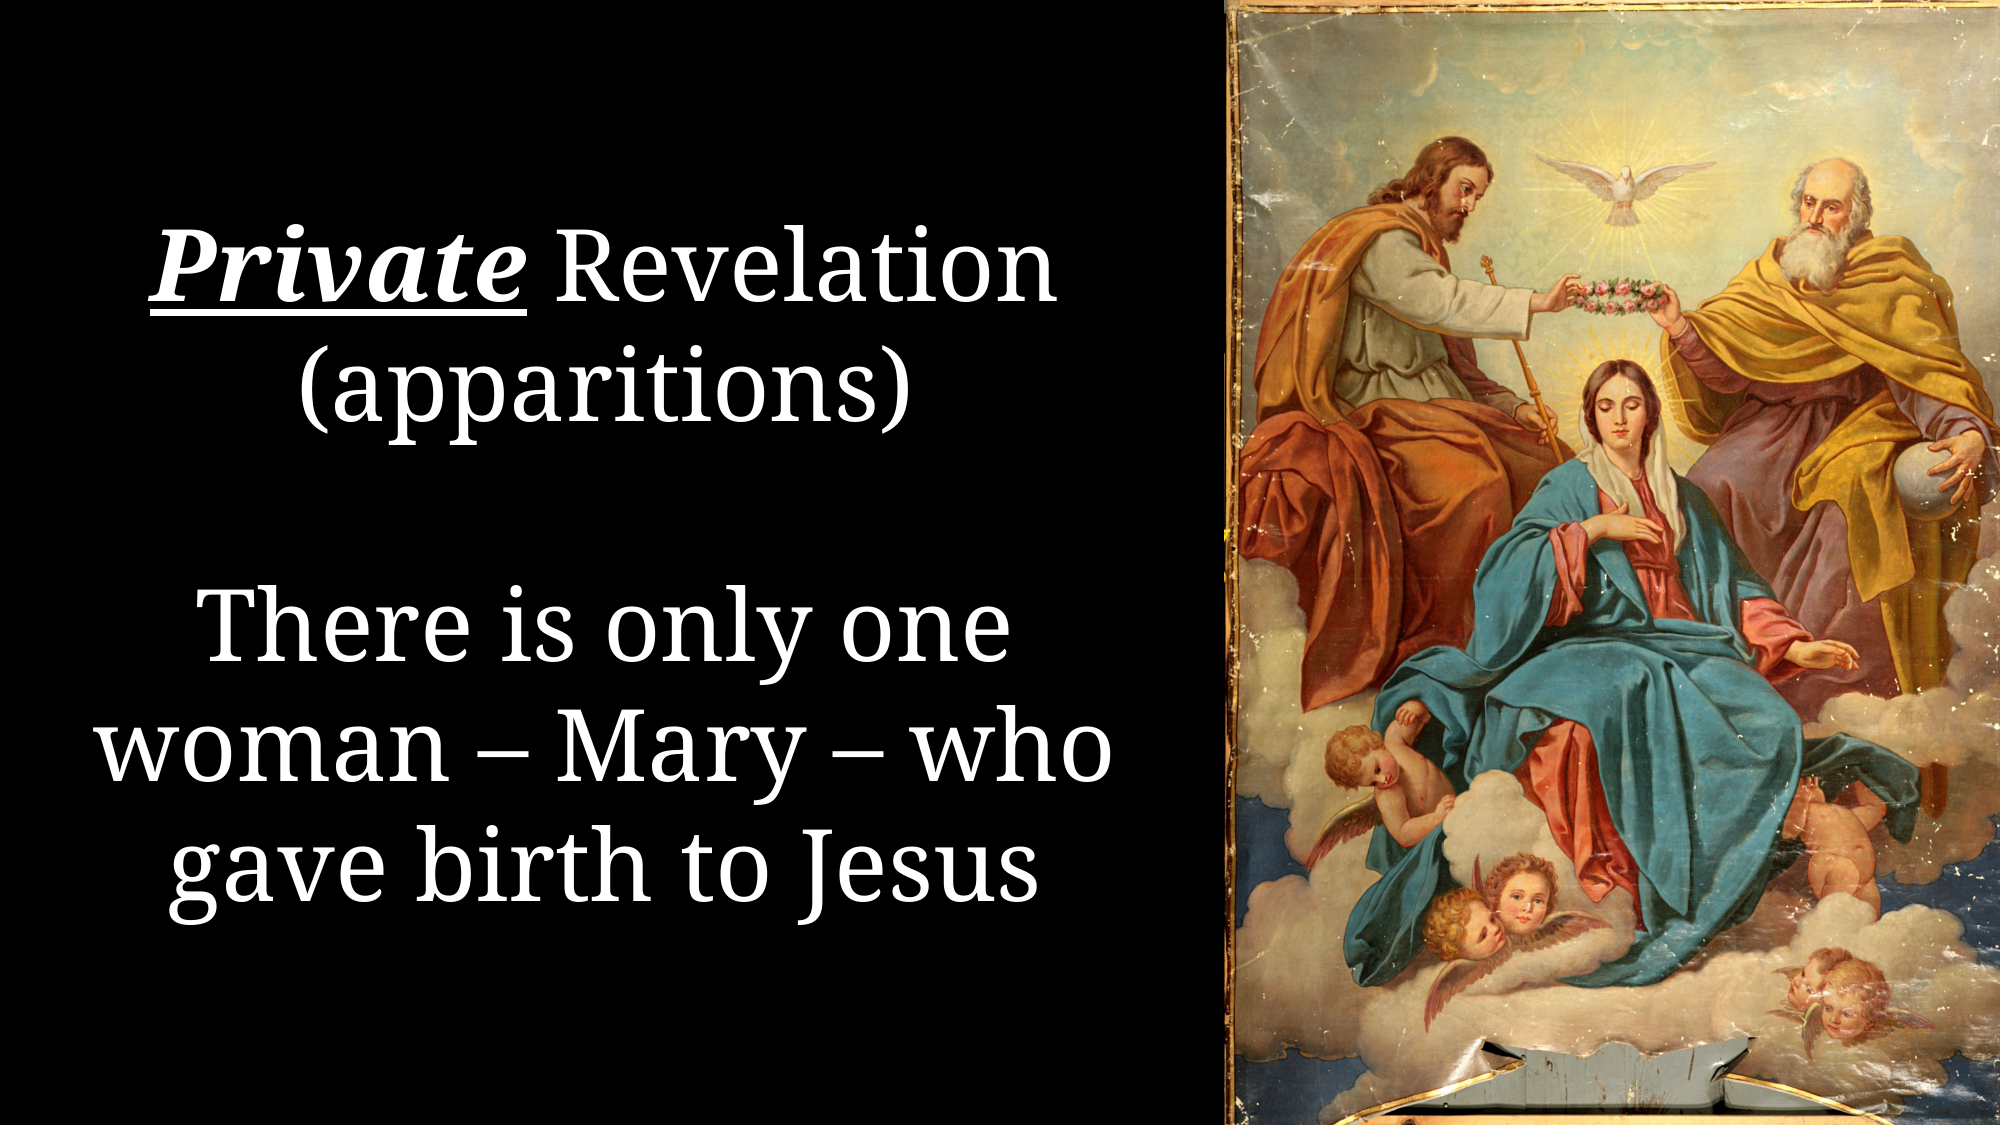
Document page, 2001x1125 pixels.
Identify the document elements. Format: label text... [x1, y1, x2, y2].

text_box Private Revelation (apparitions) There is only one woman – Mary – who gave birth to Jesus [0, 13, 1216, 1110]
picture [1224, 0, 2000, 1125]
